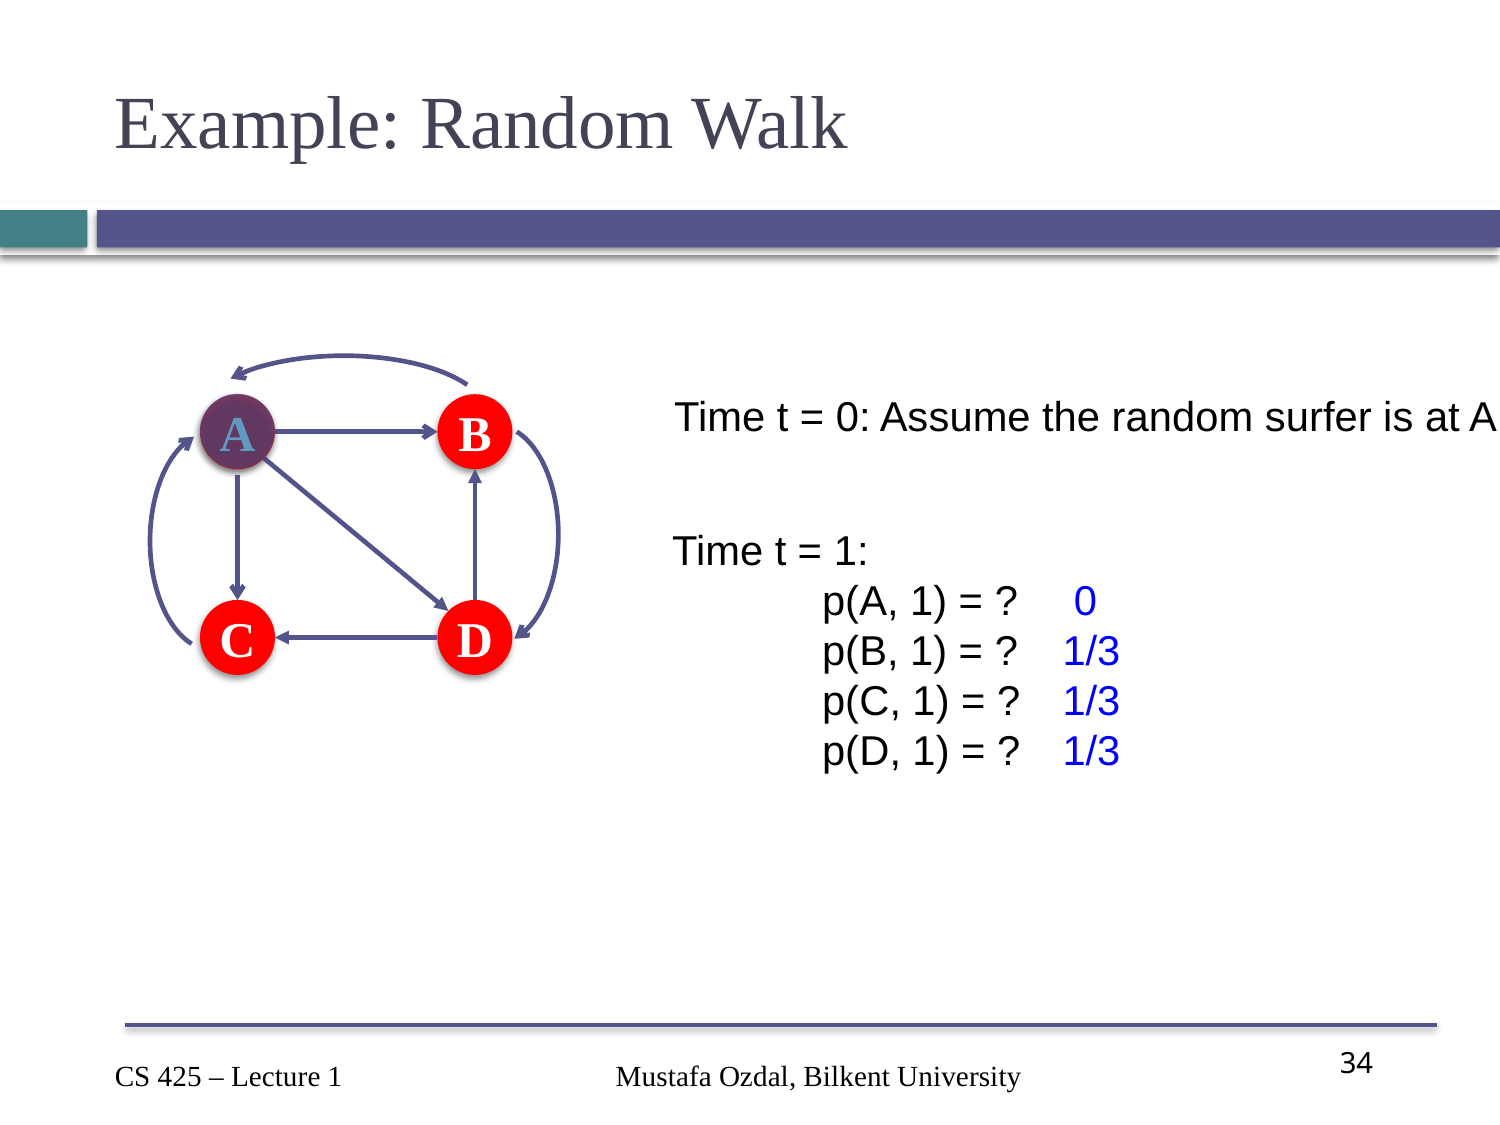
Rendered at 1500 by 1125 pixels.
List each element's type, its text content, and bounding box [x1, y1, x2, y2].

text_box [230, 354, 468, 416]
text_box [199, 392, 276, 470]
text_box C [199, 599, 276, 676]
text_box Time t = 0: Assume the random surfer is at A. [659, 382, 1500, 448]
text_box B [436, 393, 514, 470]
text_box 0 1/3 1/3 1/3 [1047, 566, 1136, 782]
title Example: Random Walk [99, 37, 1438, 200]
text_box [149, 436, 213, 645]
footer Mustafa Ozdal, Bilkent University [387, 1050, 1250, 1101]
text_box Time t = 1: p(A, 1) = ? p(B, 1) = ? p(C, 1) = ? p(D, 1) = ? [657, 516, 1036, 782]
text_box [263, 457, 449, 612]
text_box [495, 430, 560, 639]
text_box D [436, 599, 514, 676]
